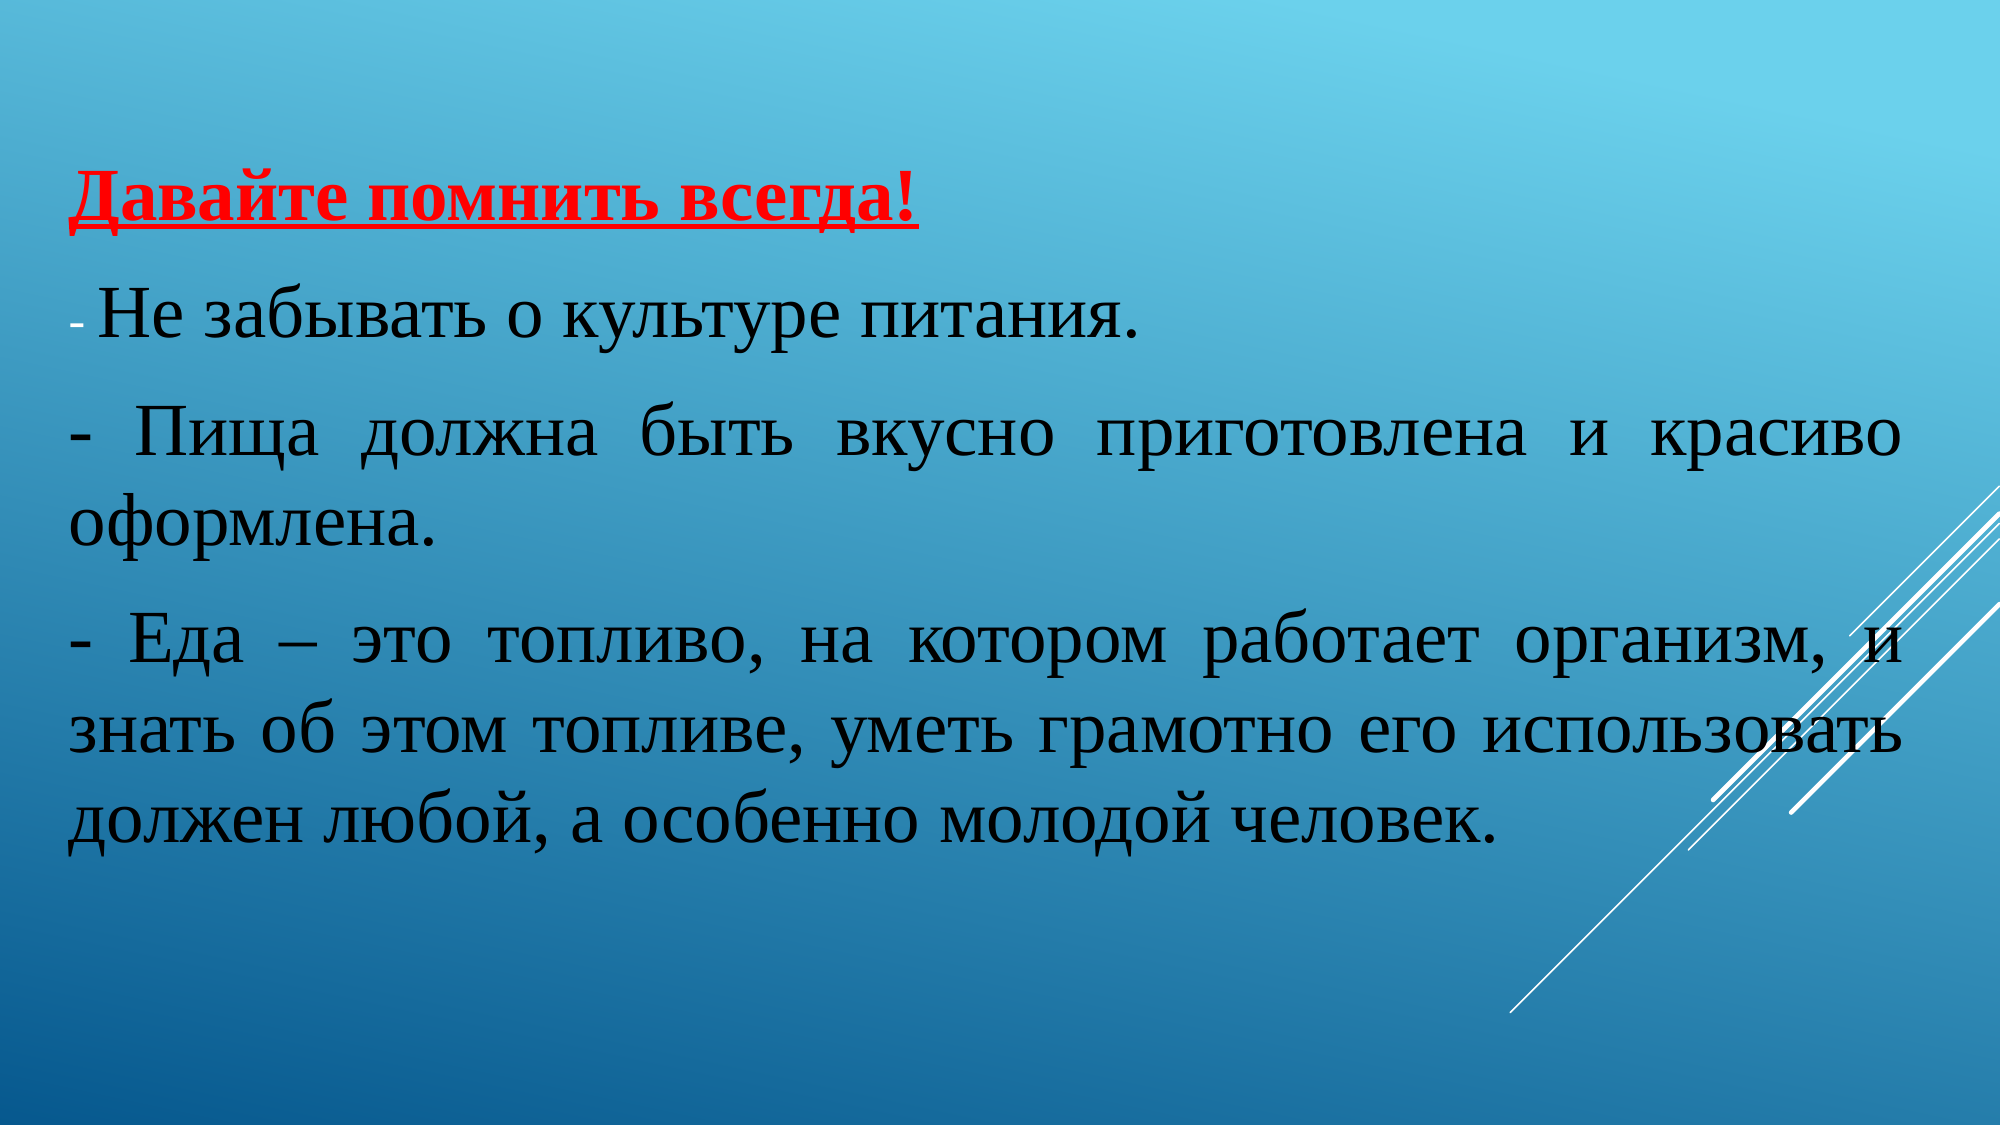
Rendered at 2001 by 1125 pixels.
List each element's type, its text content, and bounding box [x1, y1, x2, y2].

list Давайте помнить всегда! - Не забывать о культуре питания. - Пища должна быть вкусно приготовлена и красиво оформлена. - Еда – это топливо, на котором работает организм, и знать об этом топливе, уметь грамотно его использовать должен любой, а особенно молодой человек. [53, 56, 1921, 1053]
